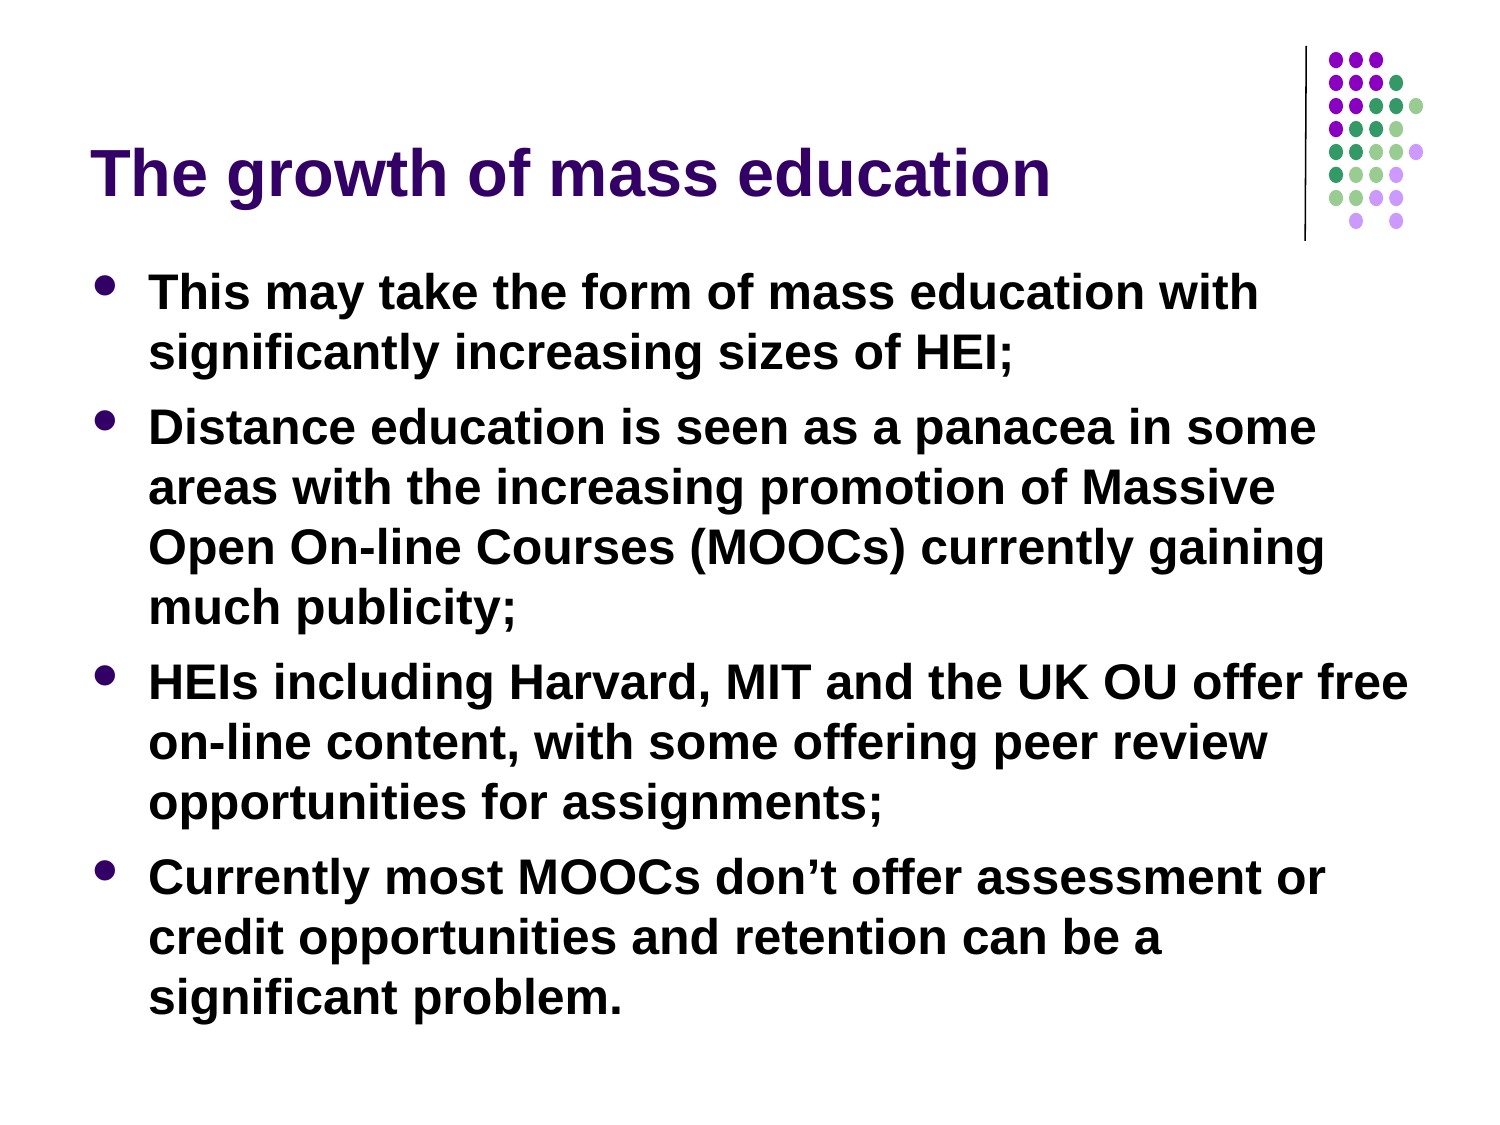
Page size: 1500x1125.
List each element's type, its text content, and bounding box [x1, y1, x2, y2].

title The growth of mass education [75, 40, 1313, 218]
list This may take the form of mass education with significantly increasing sizes of HEI; Distance education is seen as a panacea in some areas with the increasing promotion of Massive Open On-line Courses (MOOCs) currently gaining much publicity; HEIs including Harvard, MIT and the UK OU offer free on-line content, with some offering peer review opportunities for assignments; Currently most MOOCs don’t offer assessment or credit opportunities and retention can be a significant problem. [76, 252, 1427, 1039]
